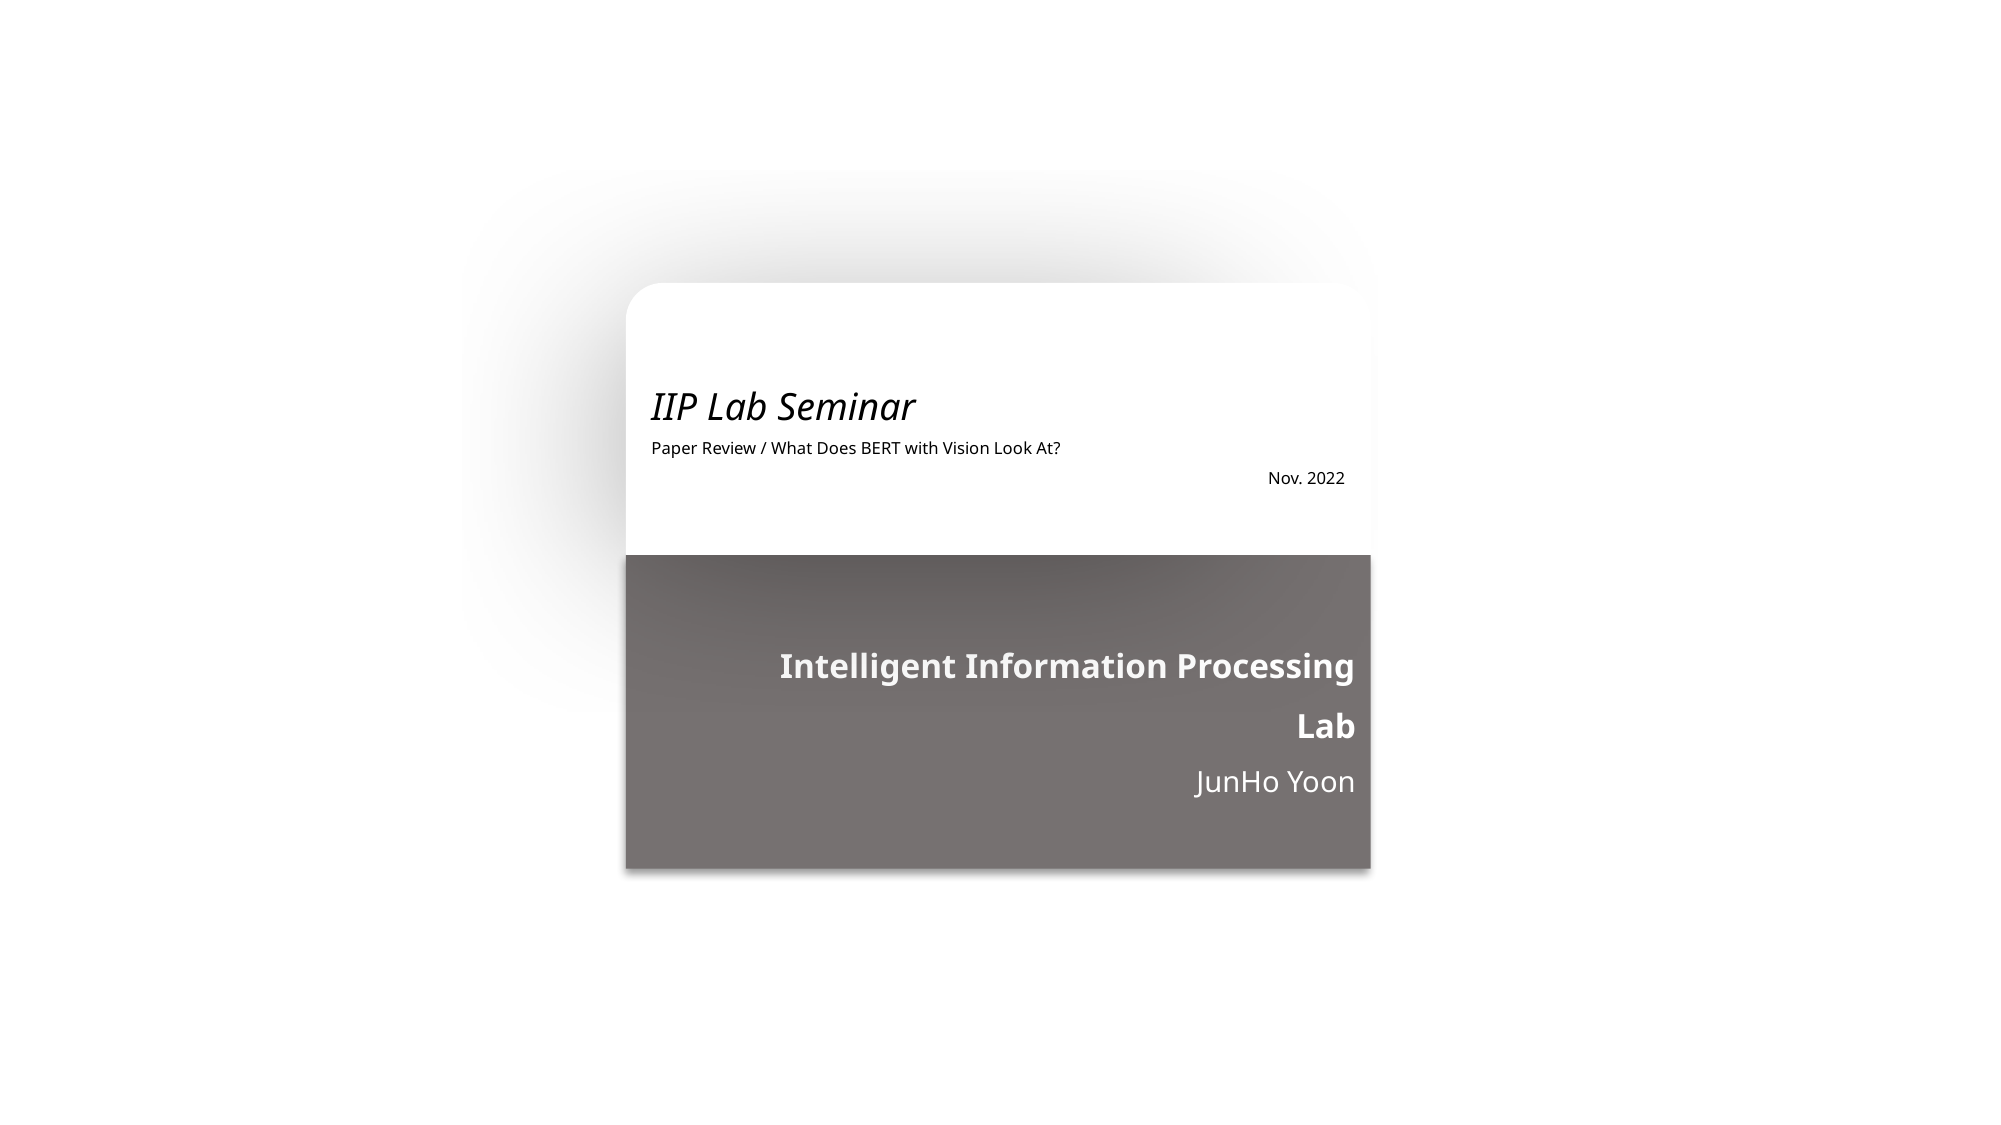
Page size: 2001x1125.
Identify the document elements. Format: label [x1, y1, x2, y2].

text_box [625, 282, 1371, 869]
